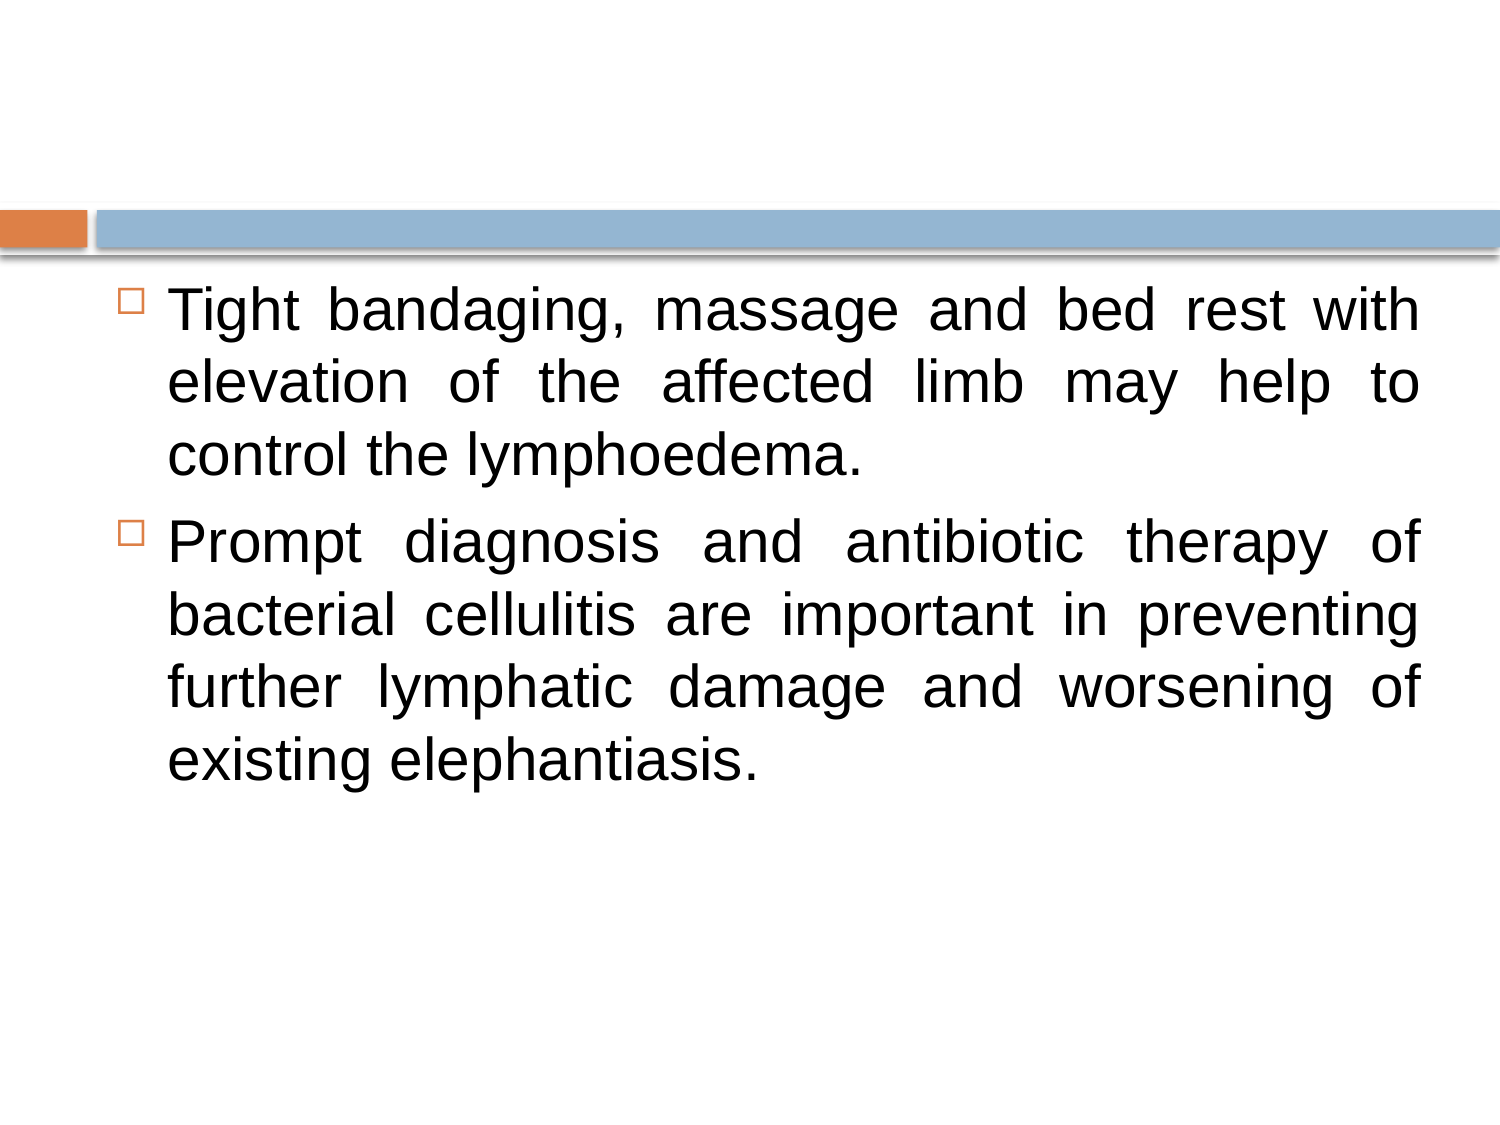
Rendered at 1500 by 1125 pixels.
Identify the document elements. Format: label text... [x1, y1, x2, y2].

list Tight bandaging, massage and bed rest with elevation of the affected limb may help to control the lymphoedema. Prompt diagnosis and antibiotic therapy of bacterial cellulitis are important in preventing further lymphatic damage and worsening of existing elephantiasis. [100, 262, 1438, 1000]
